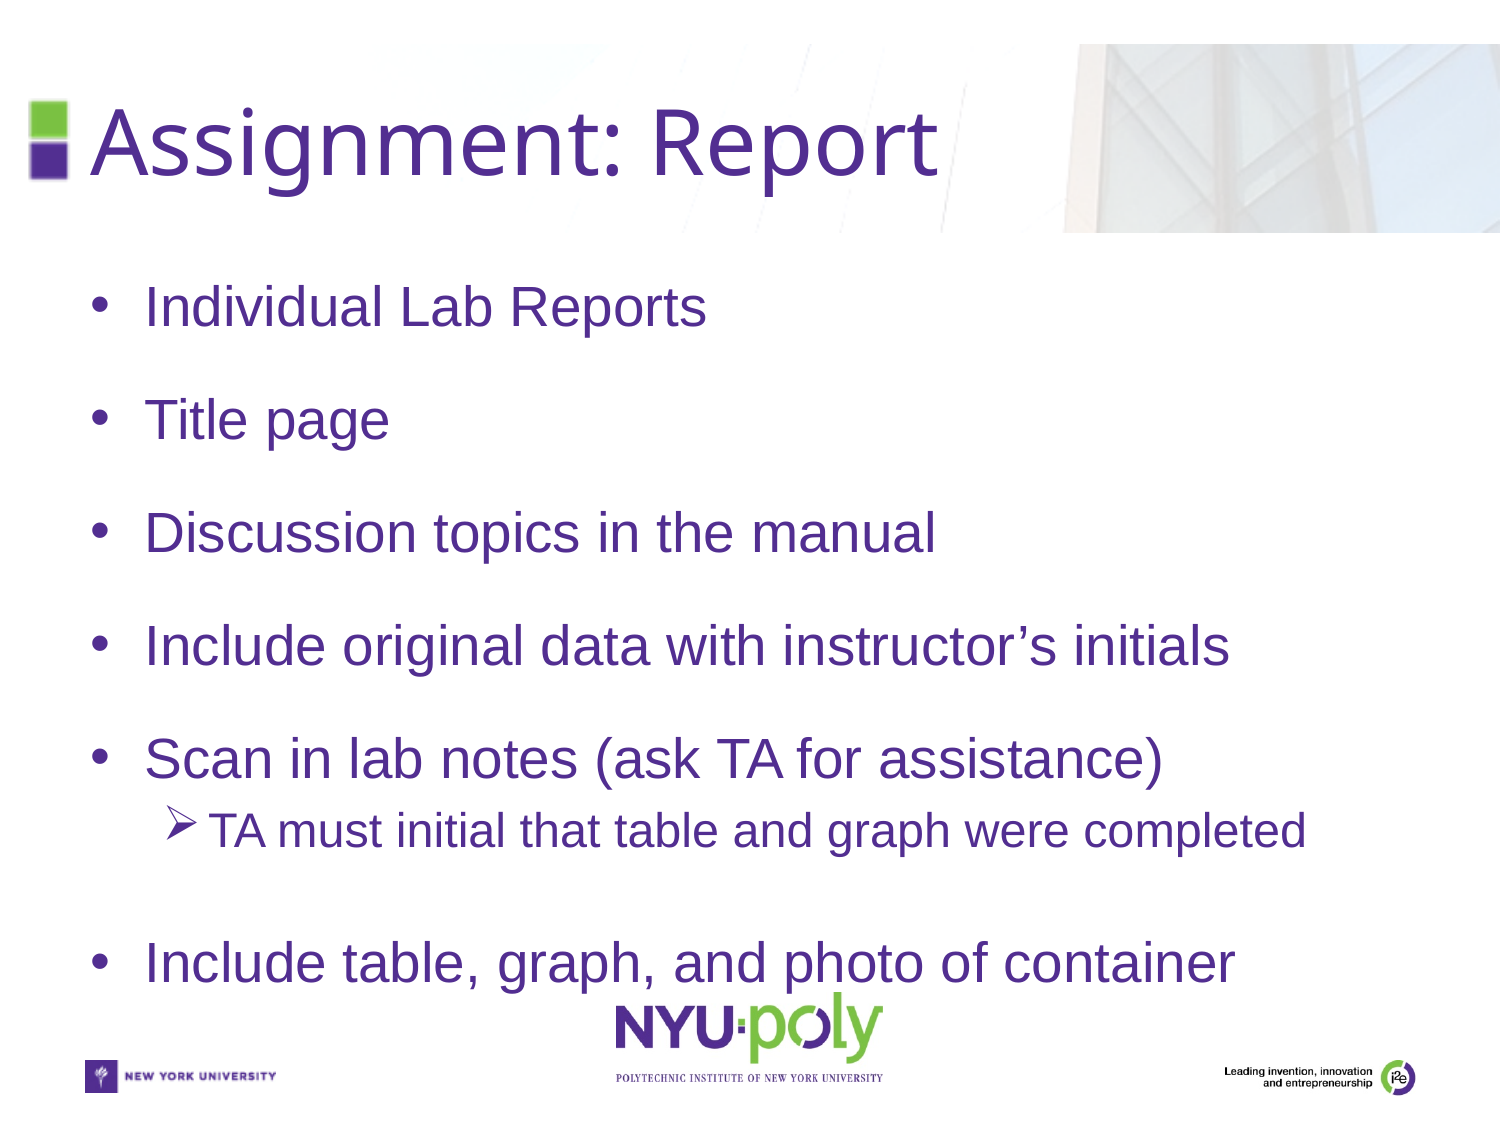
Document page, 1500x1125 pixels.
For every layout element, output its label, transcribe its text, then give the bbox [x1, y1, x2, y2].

list Individual Lab Reports Title page Discussion topics in the manual Include original data with instructor’s initials Scan in lab notes (ask TA for assistance) TA must initial that table and graph were completed Include table, graph, and photo of container [75, 262, 1425, 1005]
picture [1225, 1060, 1416, 1096]
picture [616, 1005, 883, 1082]
picture [85, 1060, 276, 1093]
picture [22, 97, 73, 185]
title Assignment: Report [75, 45, 1425, 233]
